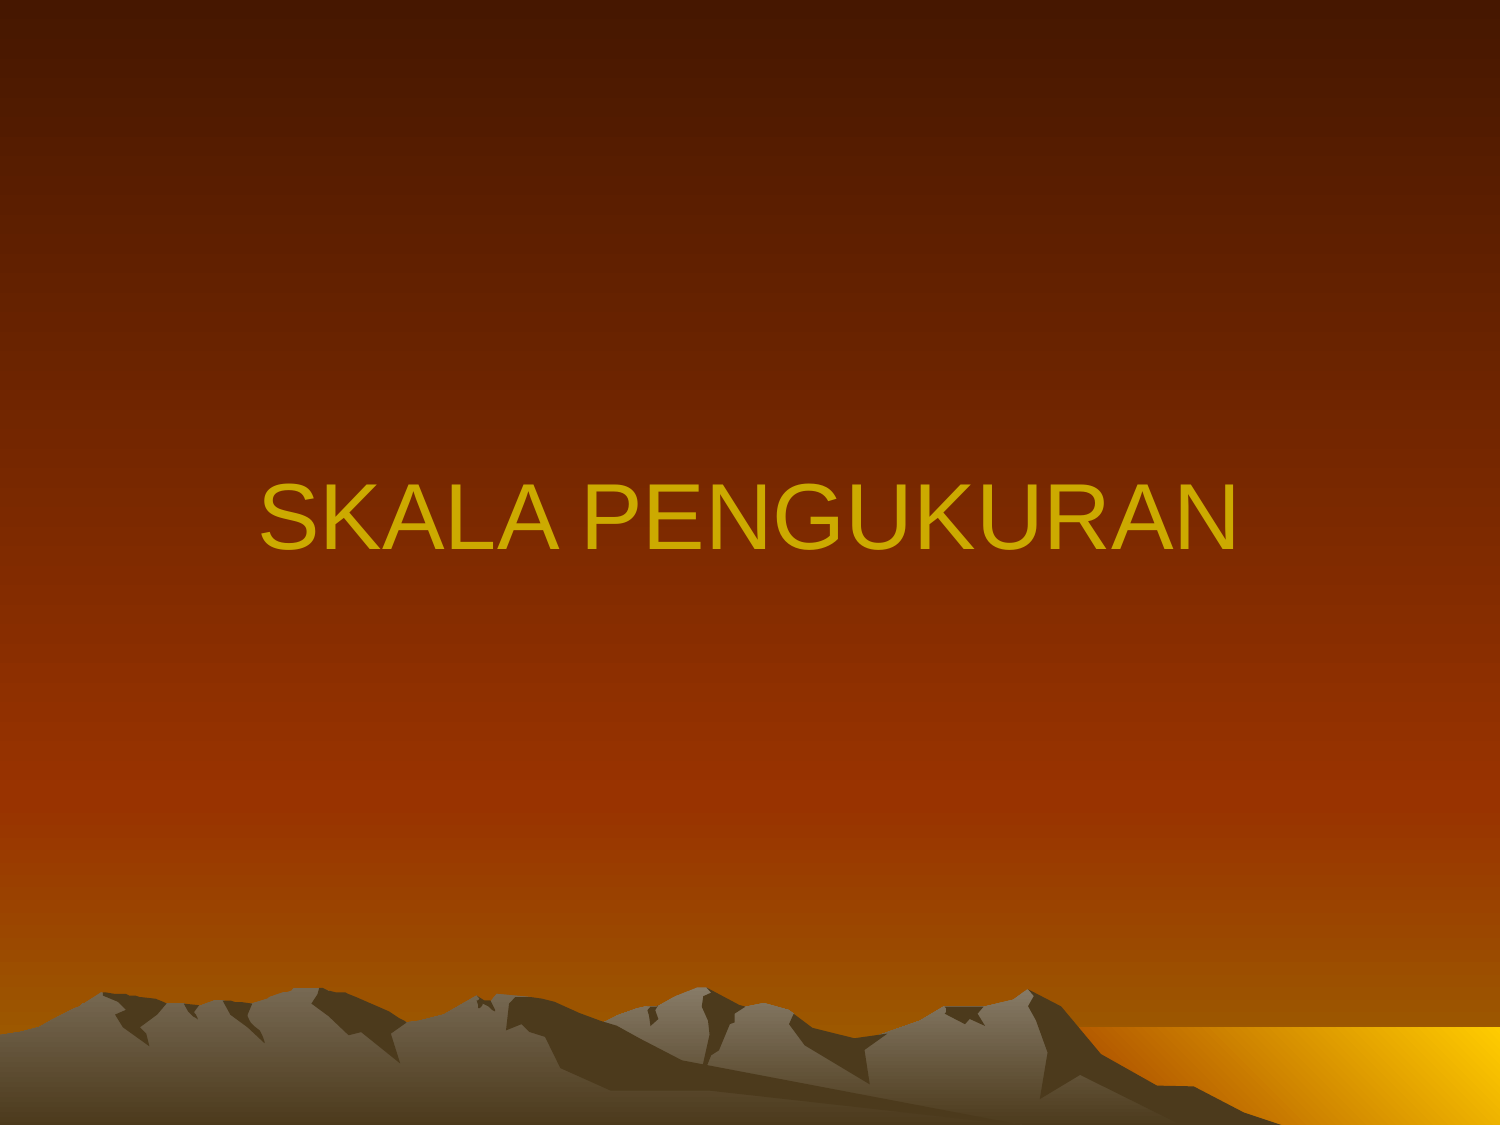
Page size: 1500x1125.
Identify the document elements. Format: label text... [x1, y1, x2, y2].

title SKALA PENGUKURAN [187, 183, 1313, 576]
